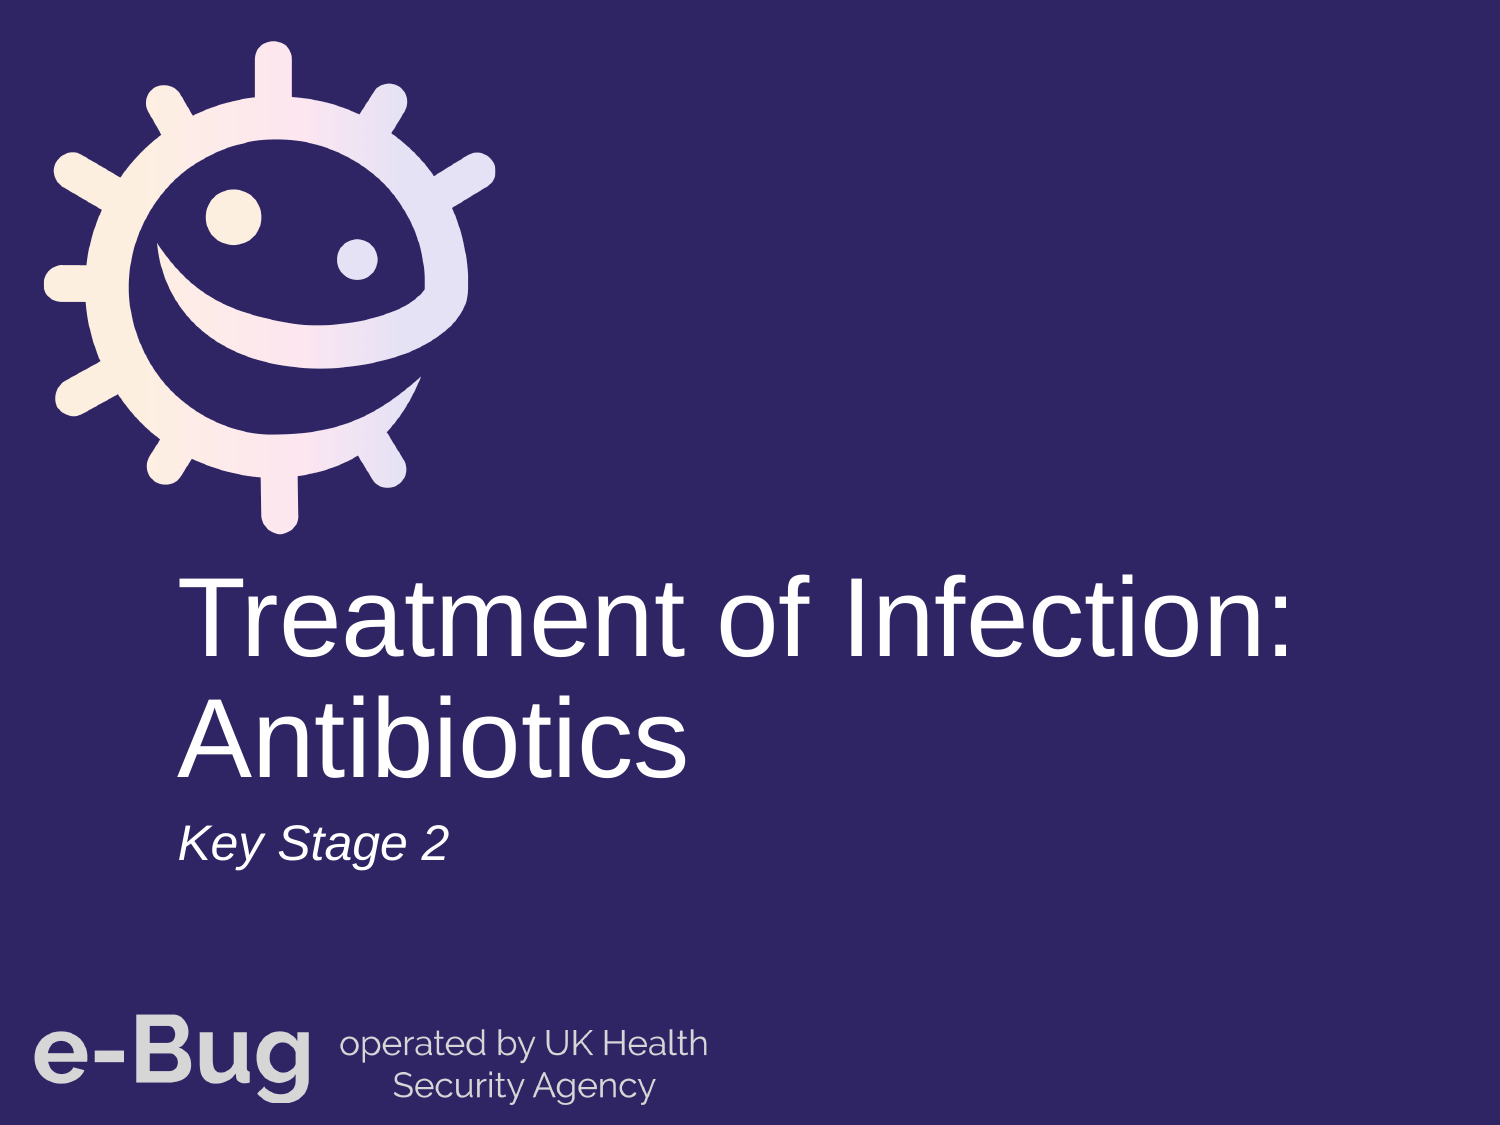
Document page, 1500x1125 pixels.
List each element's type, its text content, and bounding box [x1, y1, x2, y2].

subtitle Key Stage 2 [162, 809, 1011, 900]
title Treatment of Infection: Antibiotics [162, 417, 1500, 810]
